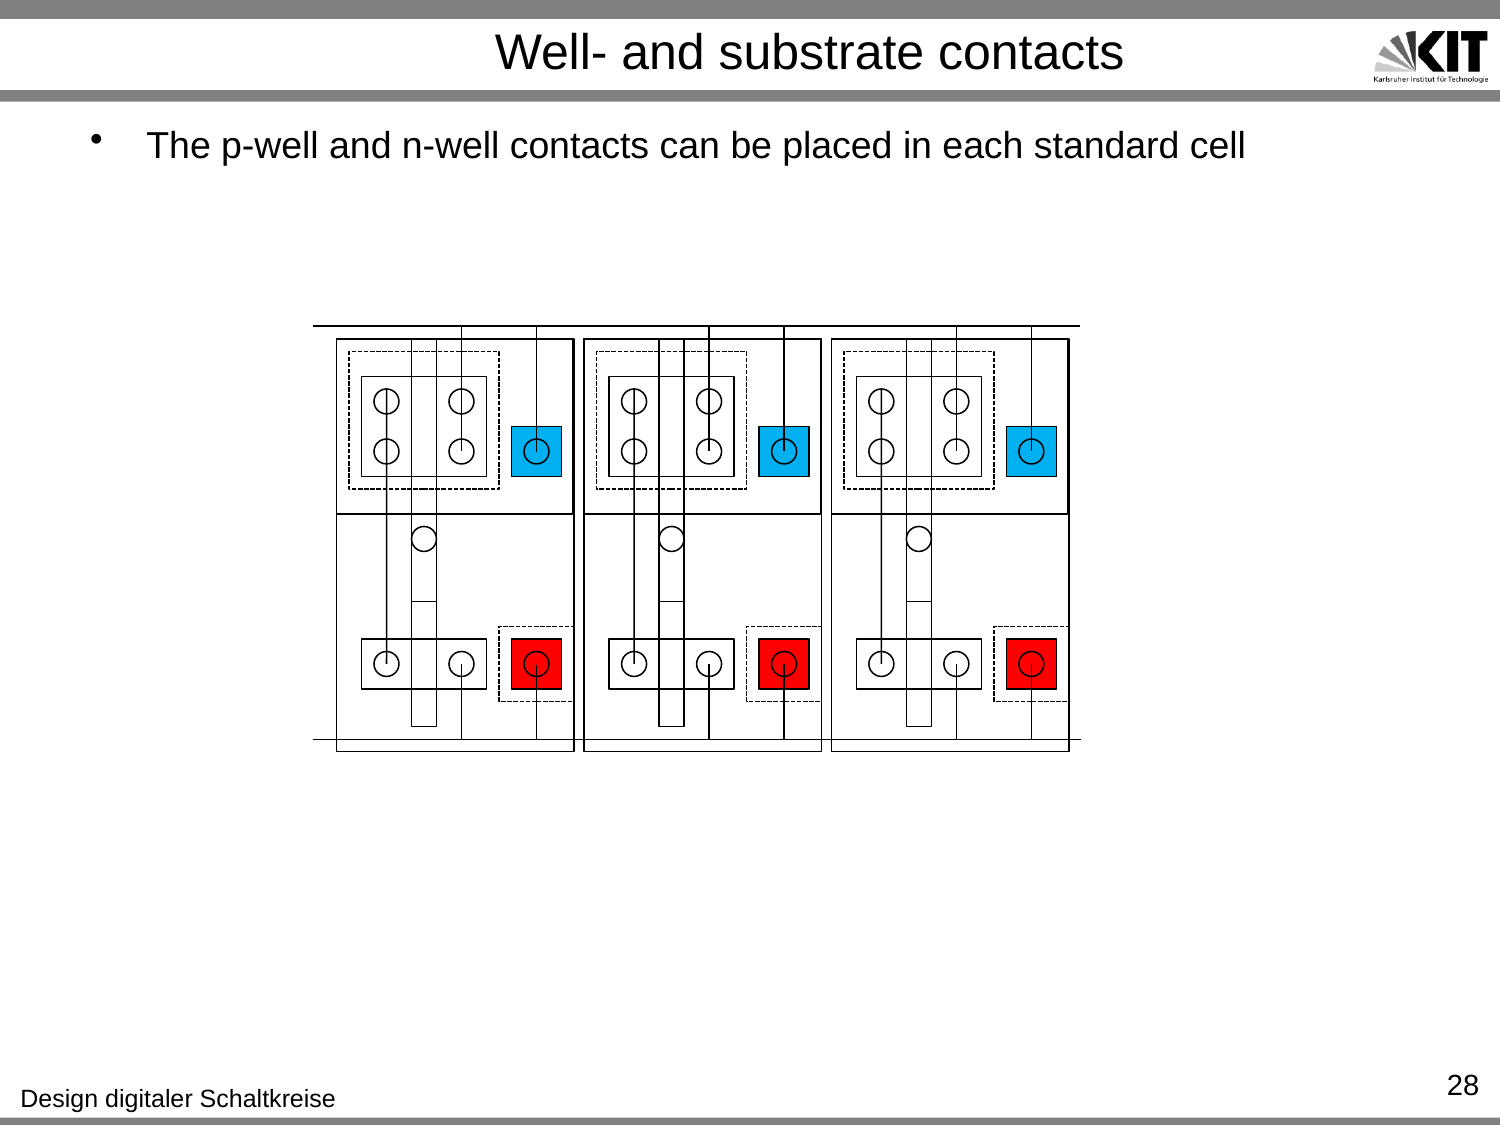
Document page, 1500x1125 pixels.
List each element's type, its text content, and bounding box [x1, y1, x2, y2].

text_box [608, 601, 735, 727]
picture [1374, 31, 1488, 83]
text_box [361, 601, 487, 727]
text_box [856, 338, 982, 515]
text_box [831, 338, 950, 739]
slide_number 28 [1364, 1058, 1495, 1094]
text_box [584, 338, 702, 739]
text_box [391, 338, 574, 739]
text_box [638, 338, 822, 739]
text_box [856, 601, 982, 727]
text_box [336, 338, 455, 739]
text_box [885, 338, 1069, 739]
list The p-well and n-well contacts can be placed in each standard cell [75, 113, 1425, 288]
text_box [608, 338, 735, 515]
title Well- and substrate contacts [194, 21, 1425, 79]
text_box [361, 338, 487, 515]
